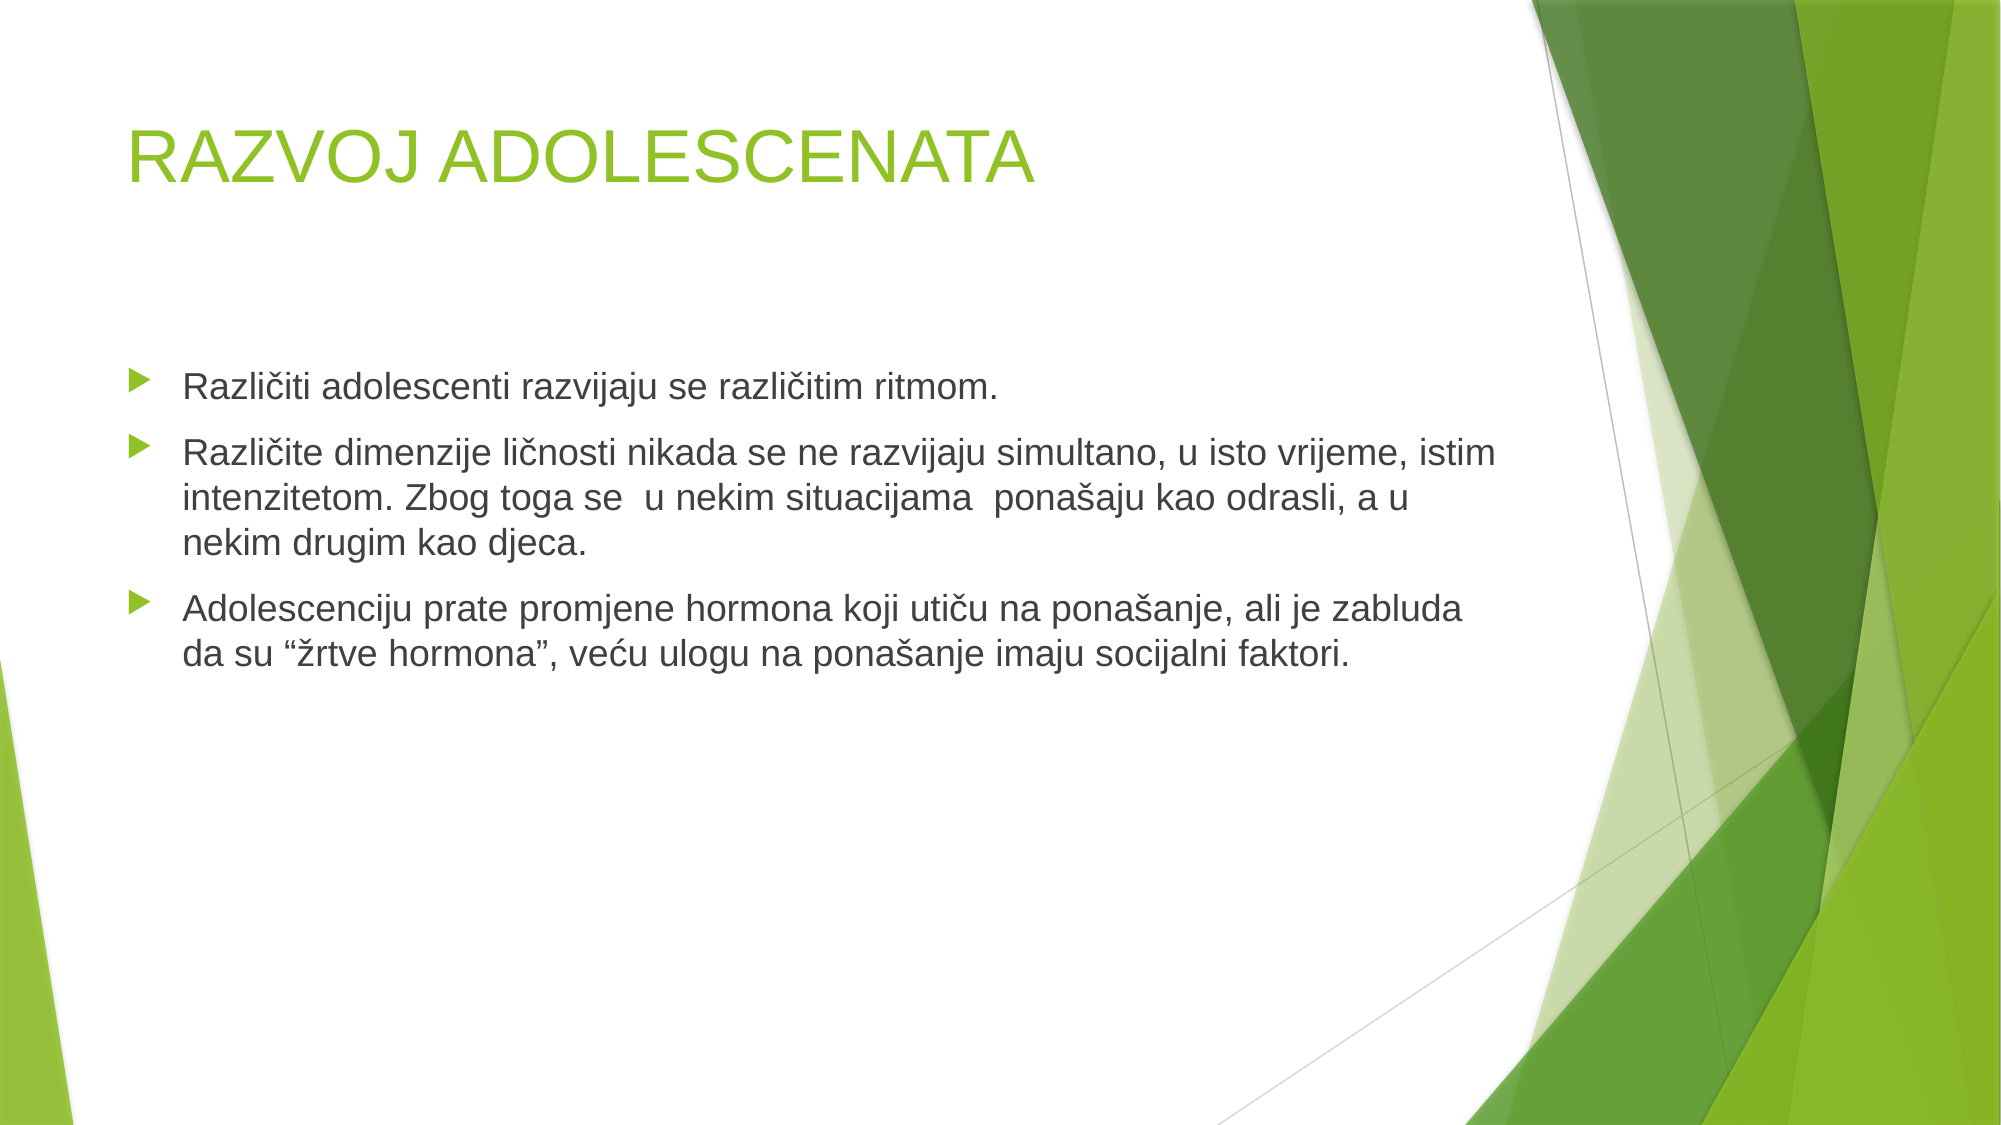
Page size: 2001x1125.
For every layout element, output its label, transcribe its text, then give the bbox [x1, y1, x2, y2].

list Različiti adolescenti razvijaju se različitim ritmom. Različite dimenzije ličnosti nikada se ne razvijaju simultano, u isto vrijeme, istim intenzitetom. Zbog toga se u nekim situacijama ponašaju kao odrasli, a u nekim drugim kao djeca. Adolescenciju prate promjene hormona koji utiču na ponašanje, ali je zabluda da su “žrtve hormona”, veću ulogu na ponašanje imaju socijalni faktori. [111, 354, 1522, 992]
title RAZVOJ ADOLESCENATA [111, 99, 1522, 317]
